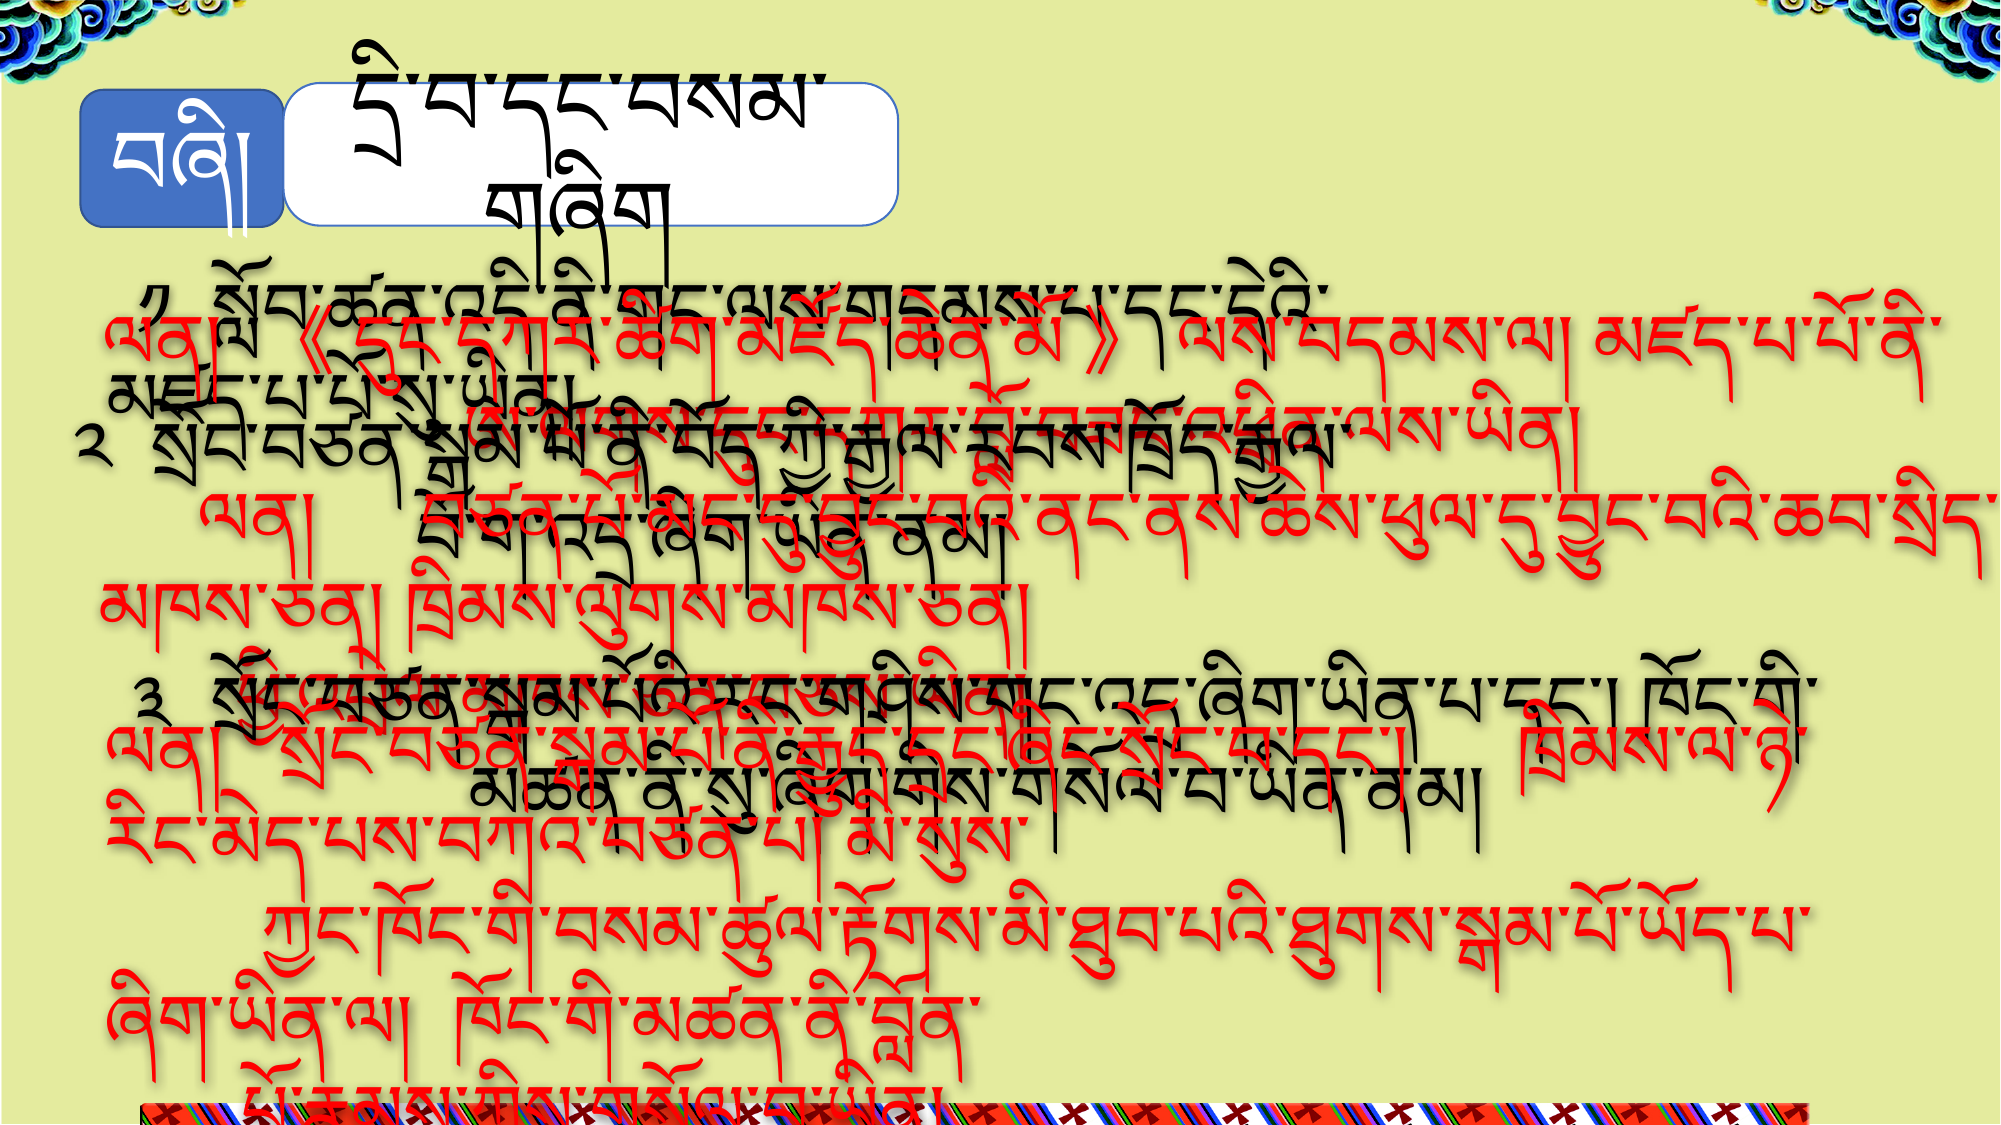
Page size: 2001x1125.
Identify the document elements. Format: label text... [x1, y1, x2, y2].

text_box ལན། 《དུང་དཀར་ཚིག་མཛོད་ཆེན་མོ》ལས་བདམས་ལ། མཛད་པ་པོ་ནི་ཨ་ལགས་དུང་དཀར་བློ་བཟང་འཕྲིན་ལས་ཡིན། [48, 322, 2000, 445]
picture [0, 0, 2001, 1125]
text_box ༡ སློབ་ཚན་འདི་ནི་གང་ལས་གདམས་པ་དང་དེའི་མཛད་པ་པོ་སུ་ཡིན། [80, 243, 1447, 315]
text_box བཞི། [79, 88, 285, 228]
text_box ལན། བཙན་པོ་མང་དུ་བྱུང་བའི་ནང་ནས་ཆེས་ཕུལ་དུ་བྱུང་བའི་ཆབ་སྲིད་མཁས་ཅན། ཁྲིམས་ལུགས་མཁས་ཅན། ཕྱི་འབྲེལ་མཁས་ཅན་བཅས་ཡིན། [78, 550, 2000, 659]
text_box ༢ སྲོང་བཙན་སྒམ་པོ་ནི་བོད་ཀྱི་རྒྱལ་རབས་ཁྲོད་རྒྱལ་བོ་ག་འདྲ་ཞིག་ཡིན་ནམ། [23, 461, 1406, 521]
text_box དྲི་བ་དང་བསམ་གཞིག [282, 81, 900, 227]
text_box ལན། སྲོང་བཙན་སྒམ་པོ་ནི་རྒྱུད་དྲང་ཞིང་སྲོང་བ་དང་། ཁྲིམས་ལ་ཉེ་རིང་མེད་པས་བཀའ་བཙན་པ། མི་སུས་ ཀྱང་ཁོང་གི་བསམ་ཚུལ་རྟོགས་མི་ཐུབ་པའི་ཐུགས་སྒམ་པོ་ཡོད་པ་ཞིག་ཡིན་ལ། ཁོང་གི་མཚན་ནི་བློན་ པོ་རྣམས་ཀྱིས་གསོལ་བ་ཡིན། [80, 877, 1837, 1070]
text_box ༣ སྲོང་བཙན་སྒམ་པོའི་རང་གཤིས་གང་འདྲ་ཞིག་ཡིན་པ་དང་། ཁོང་གི་མཚན་ནི་སུ་ཞིག་གིས་གསོལ་བ་ཡིན་ནམ། [64, 706, 1890, 782]
